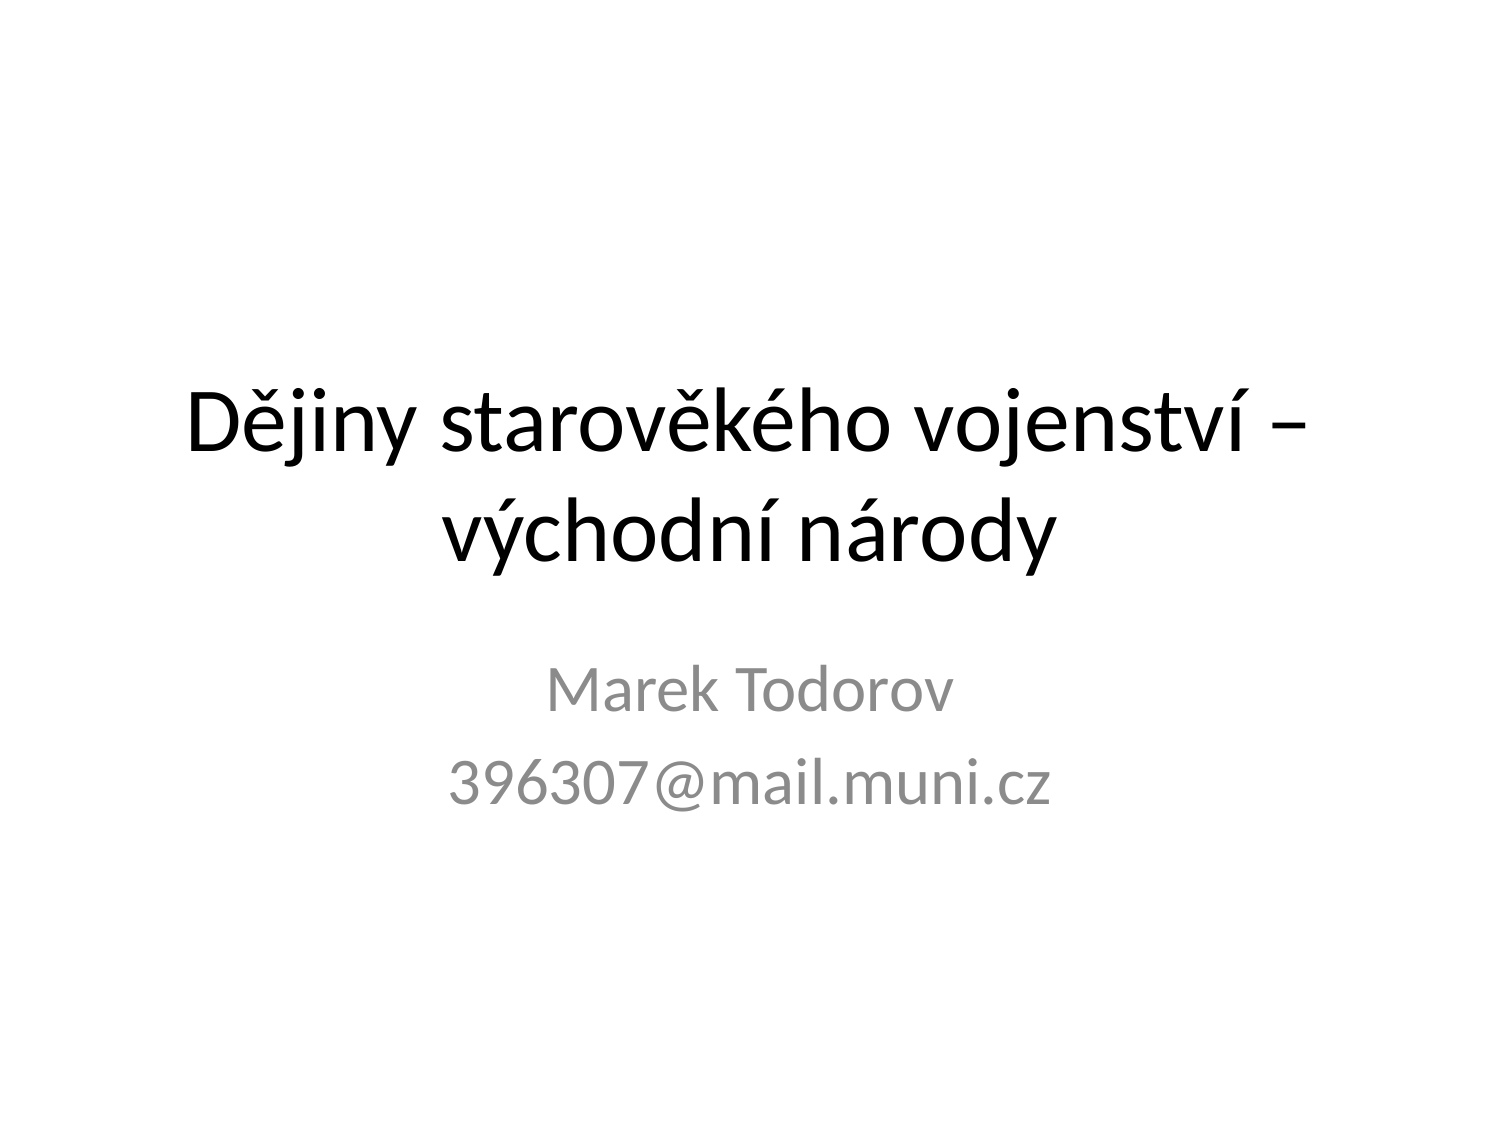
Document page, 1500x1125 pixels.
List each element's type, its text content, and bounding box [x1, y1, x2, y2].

subtitle Marek Todorov 396307@mail.muni.cz [225, 637, 1275, 925]
title Dějiny starověkého vojenství – východní národy [112, 349, 1388, 591]
